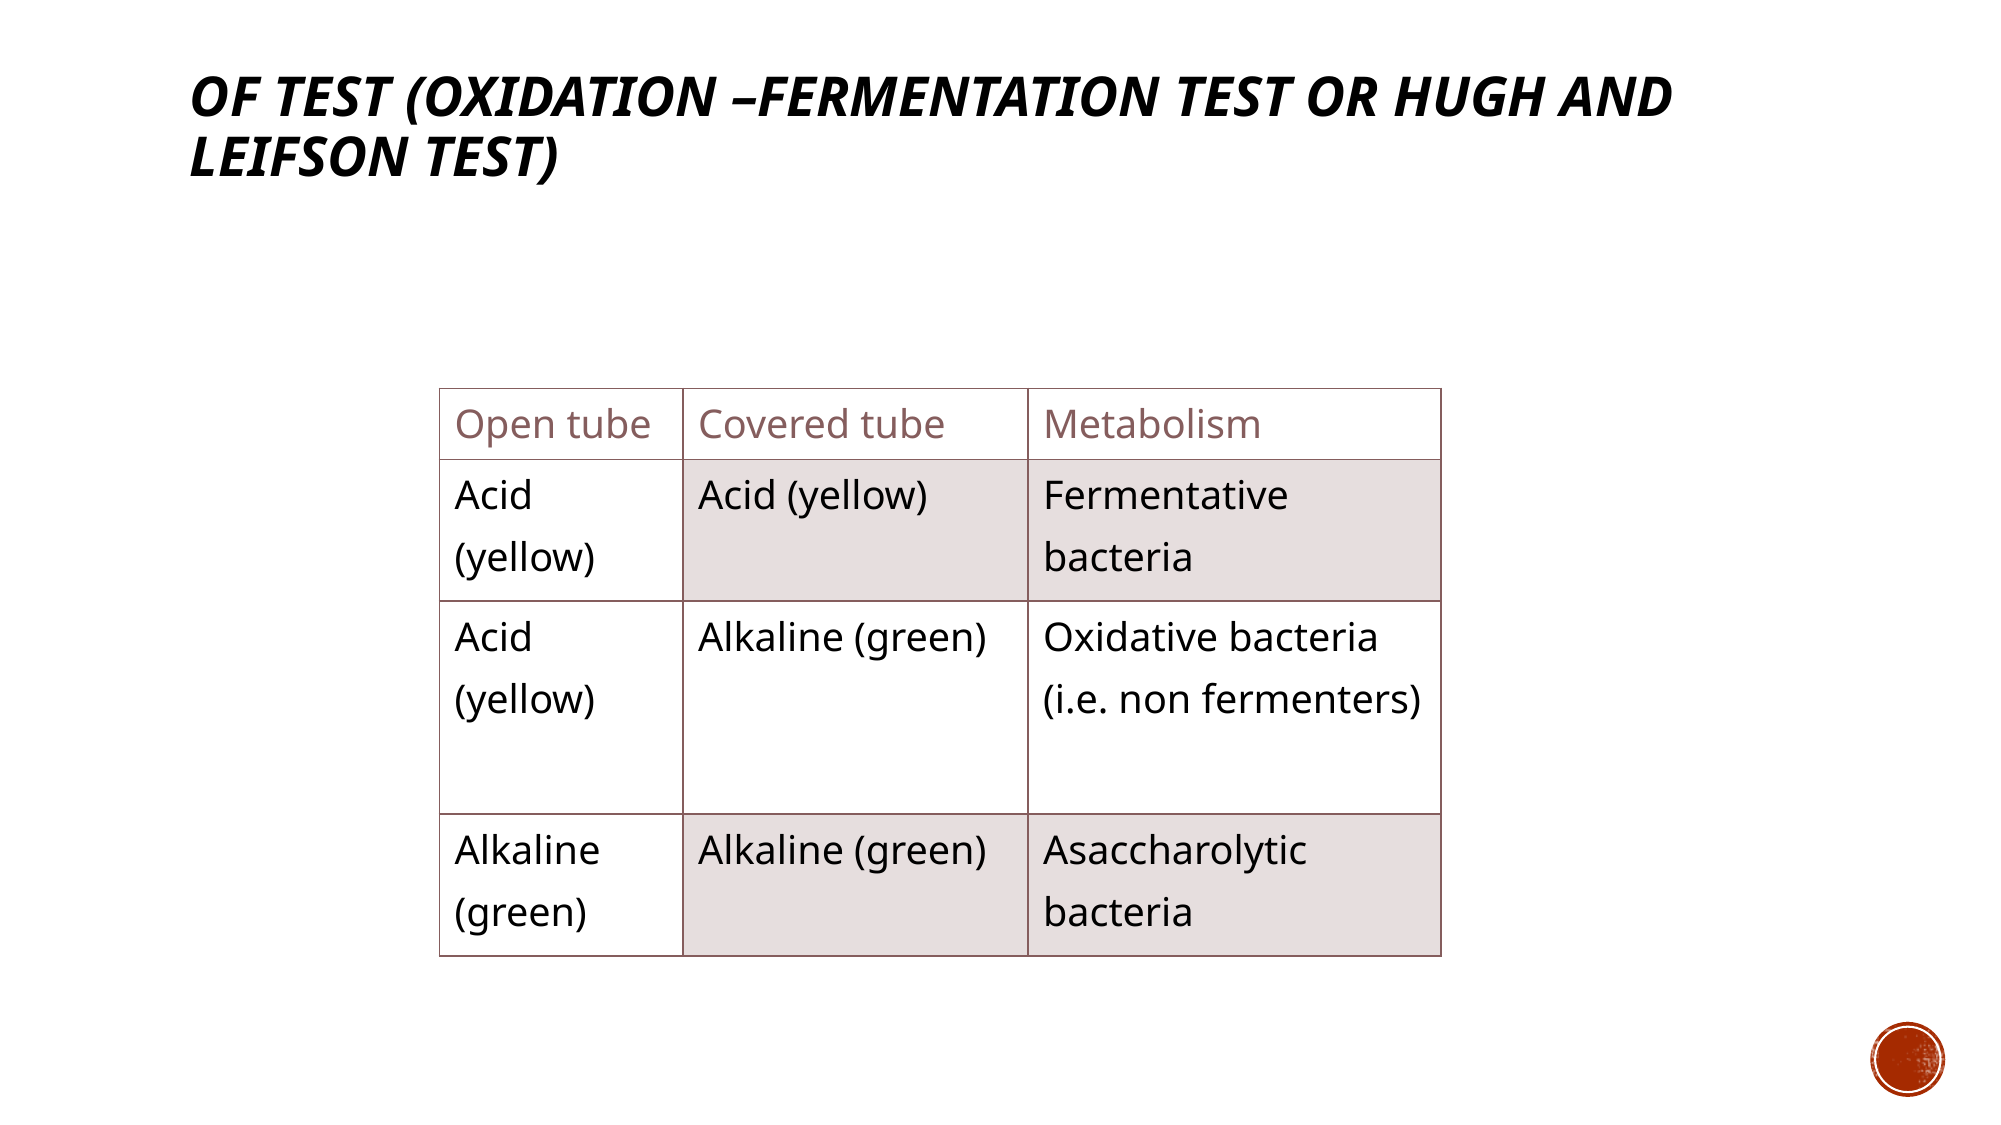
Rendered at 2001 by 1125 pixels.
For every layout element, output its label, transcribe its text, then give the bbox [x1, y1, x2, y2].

table_cell Acid (yellow) [684, 460, 1027, 600]
table_cell Asaccharolytic bacteria [1029, 815, 1440, 955]
title OF test (oxidation –fermentation test or Hugh and Leifson test) [174, 0, 1825, 264]
table_cell Alkaline (green) [684, 815, 1027, 955]
table_cell Acid (yellow) [440, 460, 682, 600]
table_cell Fermentative bacteria [1029, 460, 1440, 600]
table_cell Oxidative bacteria (i.e. non fermenters) [1029, 602, 1440, 813]
table_cell Alkaline (green) [440, 815, 682, 955]
table_header Open tube [440, 389, 682, 459]
table_cell Alkaline (green) [684, 602, 1027, 813]
table_header Metabolism [1029, 389, 1440, 459]
table_header Covered tube [684, 389, 1027, 459]
table_cell Acid (yellow) [440, 602, 682, 813]
